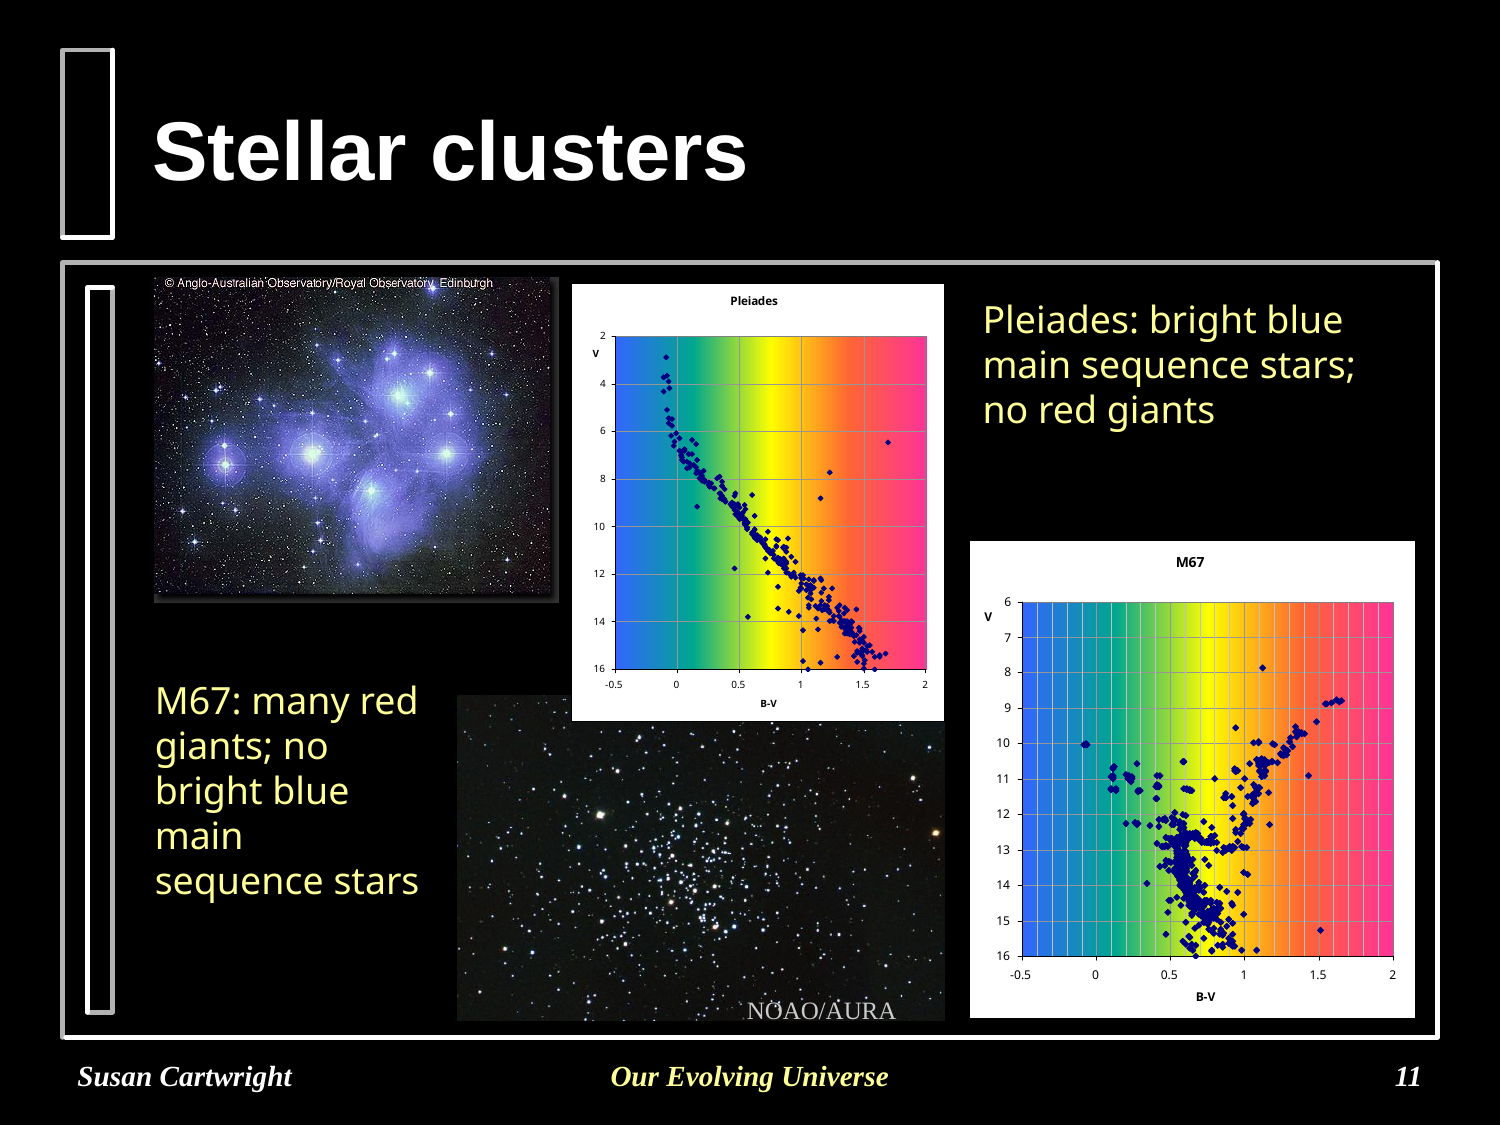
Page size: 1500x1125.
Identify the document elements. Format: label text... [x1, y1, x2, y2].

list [965, 535, 1420, 1022]
text_box Pleiades: bright blue main sequence stars; no red giants [967, 288, 1412, 438]
slide_number 11 [1124, 1036, 1438, 1113]
title Stellar clusters [137, 56, 1413, 238]
slide_number Susan Cartwright [62, 1036, 376, 1113]
footer Our Evolving Universe [512, 1036, 988, 1113]
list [456, 695, 945, 1022]
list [567, 279, 948, 724]
text_box M67: many red giants; no bright blue main sequence stars [140, 669, 437, 910]
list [154, 277, 559, 604]
